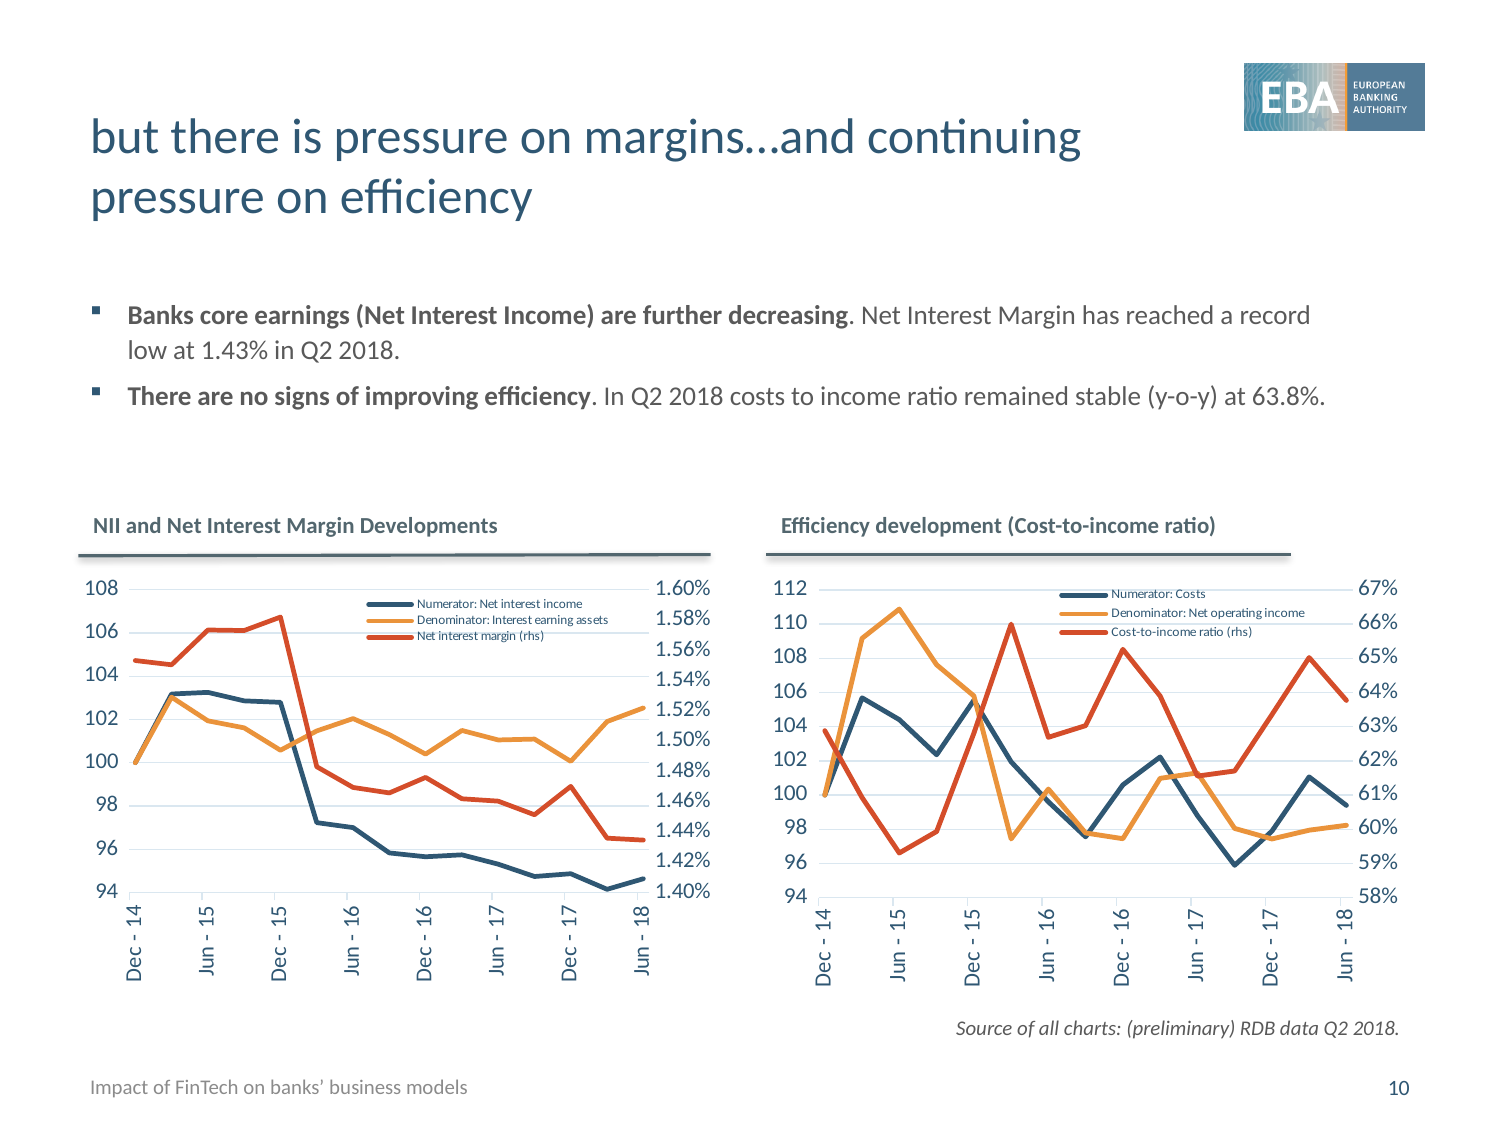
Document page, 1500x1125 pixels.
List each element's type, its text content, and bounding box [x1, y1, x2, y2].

title but there is pressure on margins…and continuing pressure on efficiency [75, 96, 1268, 188]
text_box Banks core earnings (Net Interest Income) are further decreasing. Net Interest Margin has reached a record low at 1.43% in Q2 2018. There are no signs of improving efficiency. In Q2 2018 costs to income ratio remained stable (y-o-y) at 63.8%. [75, 244, 1352, 419]
text_box Efficiency development (Cost-to-income ratio) [766, 502, 1465, 546]
text_box Source of all charts: (preliminary) RDB data Q2 2018. [941, 1006, 1500, 1047]
text_box NII and Net Interest Margin Developments [78, 503, 767, 546]
chart [78, 578, 711, 983]
chart [765, 578, 1398, 989]
slide_number 10 [1297, 1066, 1425, 1103]
footer Impact of FinTech on banks’ business models [75, 1066, 883, 1103]
picture [1244, 63, 1425, 131]
